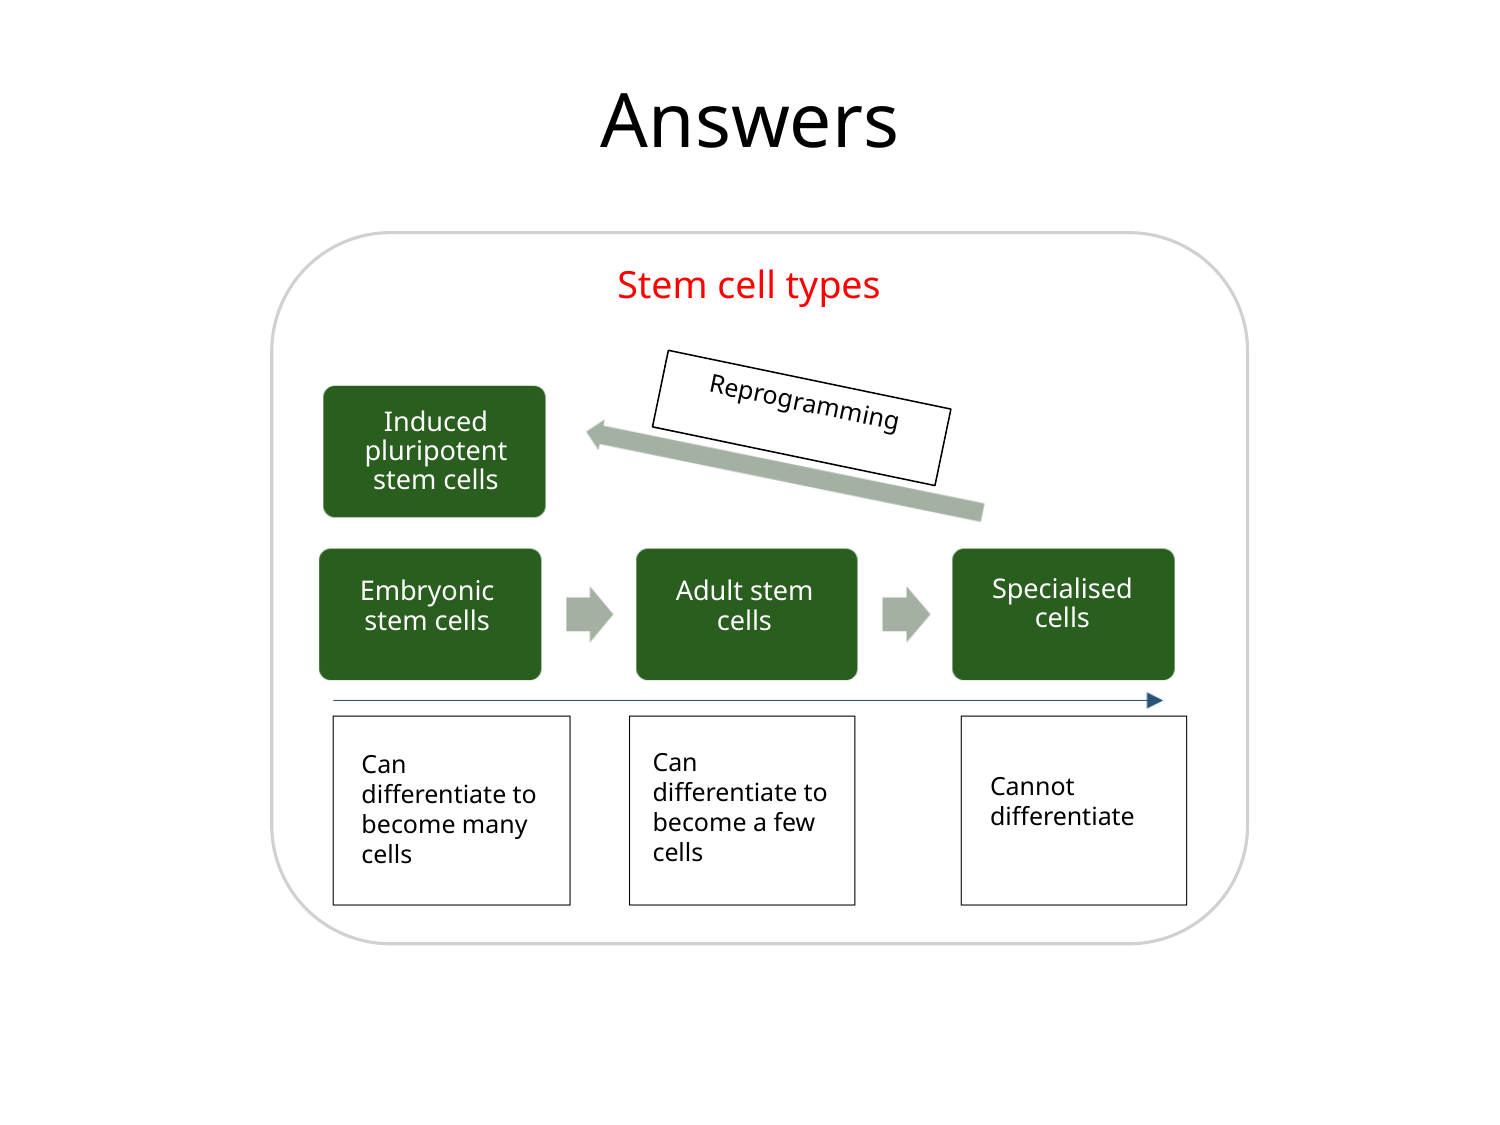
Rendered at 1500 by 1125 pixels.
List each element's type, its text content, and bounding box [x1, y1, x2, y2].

text_box Answers [154, 64, 1346, 170]
text_box [270, 231, 1250, 946]
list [291, 341, 1207, 916]
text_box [326, 378, 1186, 887]
